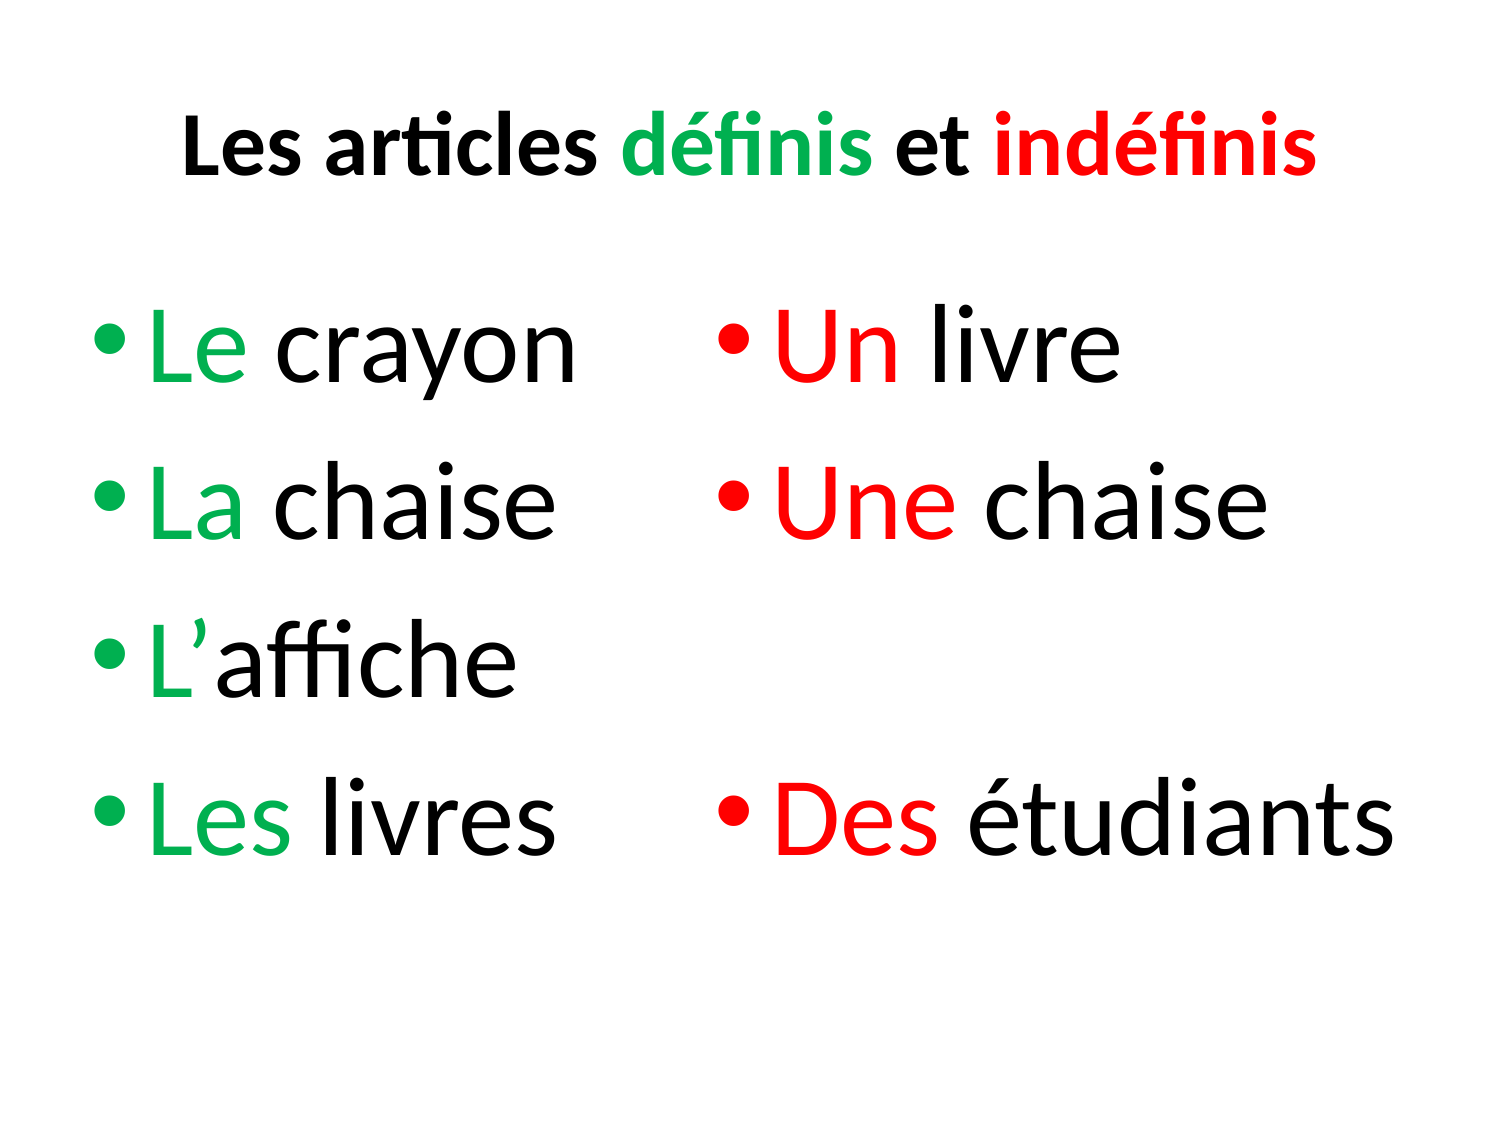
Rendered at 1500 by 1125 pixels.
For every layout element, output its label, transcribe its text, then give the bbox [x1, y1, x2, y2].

title Les articles définis et indéfinis [75, 45, 1425, 233]
list Le crayon La chaise L’affiche Les livres [75, 262, 699, 1005]
list Un livre Une chaise Des étudiants [699, 262, 1425, 1005]
